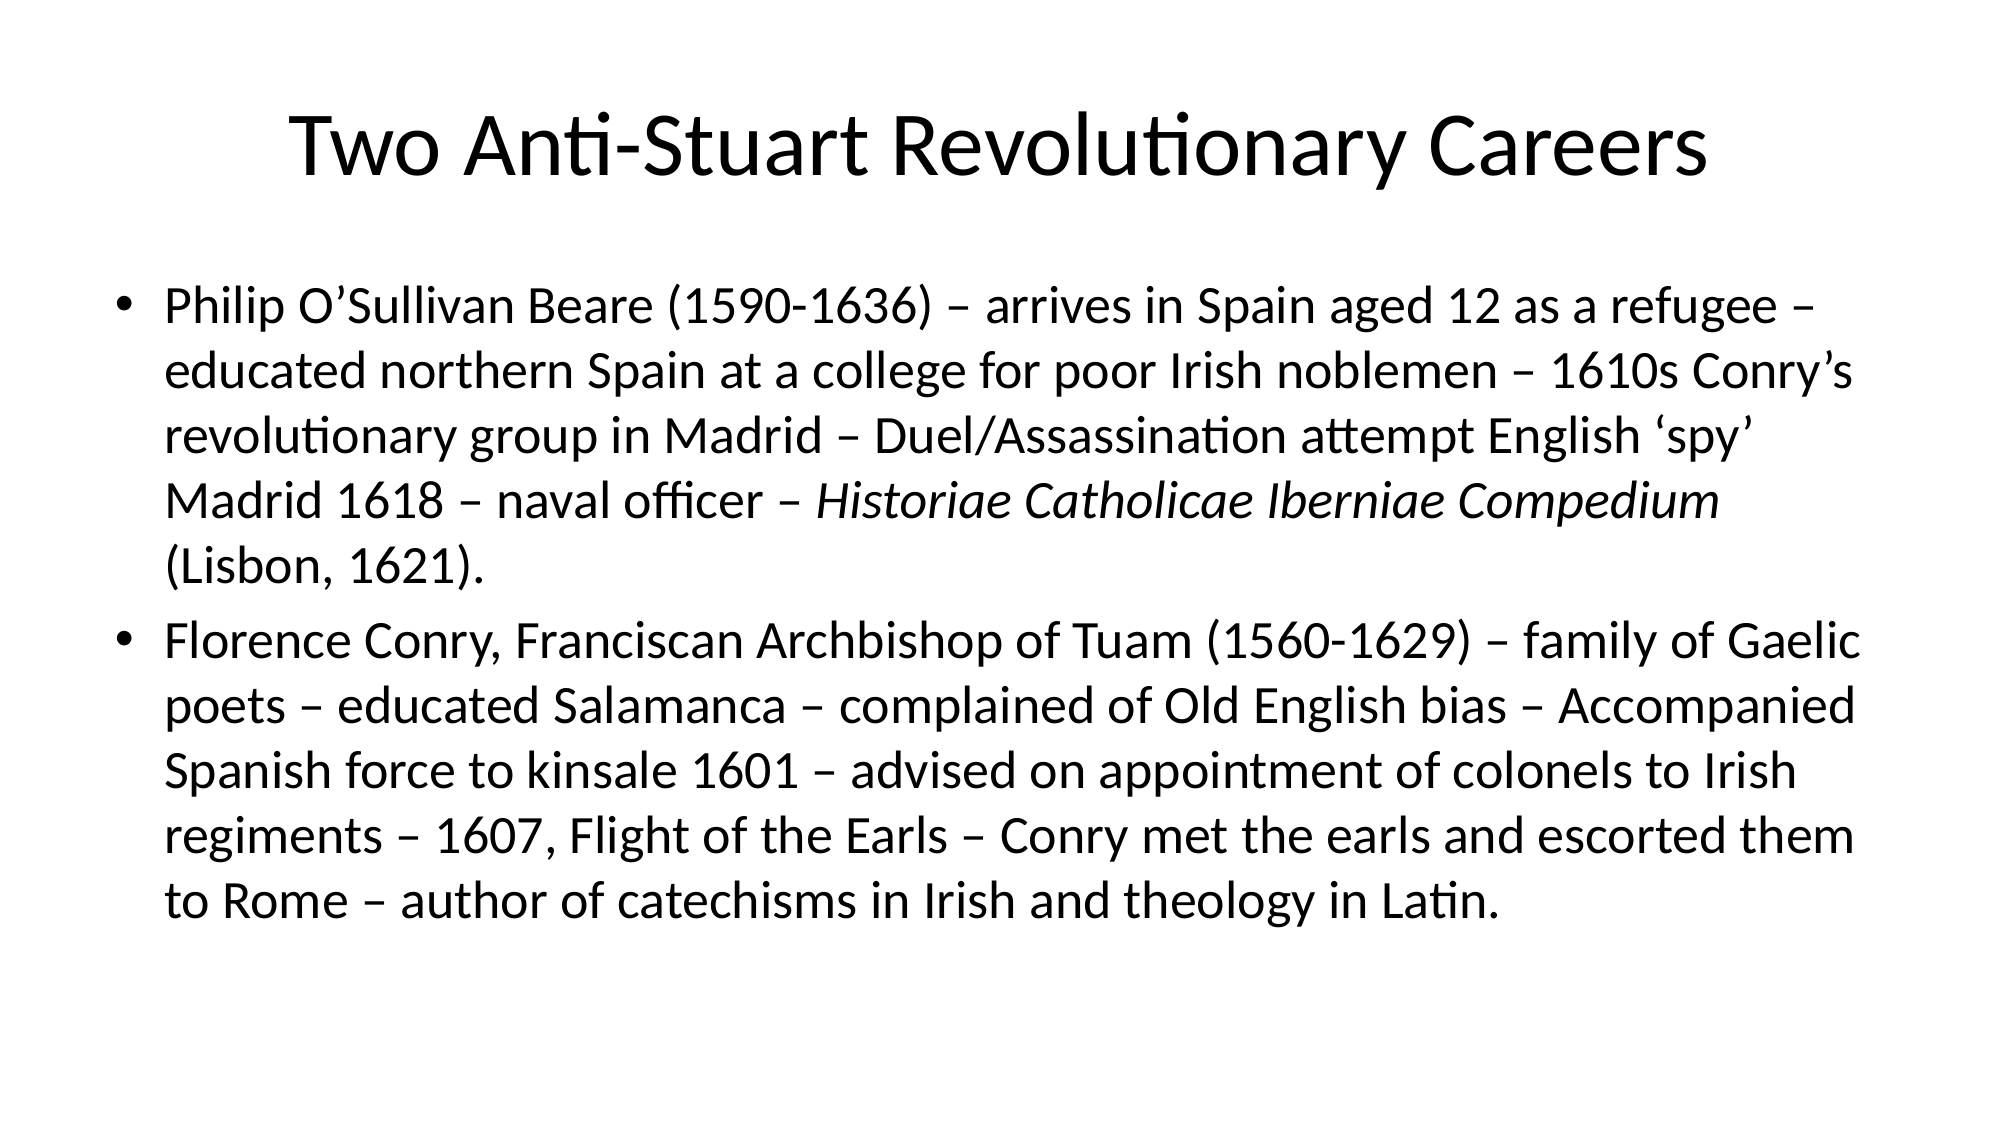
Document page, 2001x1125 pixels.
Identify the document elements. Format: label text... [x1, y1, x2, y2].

list Philip O’Sullivan Beare (1590-1636) – arrives in Spain aged 12 as a refugee – educated northern Spain at a college for poor Irish noblemen – 1610s Conry’s revolutionary group in Madrid – Duel/Assassination attempt English ‘spy’ Madrid 1618 – naval officer – Historiae Catholicae Iberniae Compedium (Lisbon, 1621). Florence Conry, Franciscan Archbishop of Tuam (1560-1629) – family of Gaelic poets – educated Salamanca – complained of Old English bias – Accompanied Spanish force to kinsale 1601 – advised on appointment of colonels to Irish regiments – 1607, Flight of the Earls – Conry met the earls and escorted them to Rome – author of catechisms in Irish and theology in Latin. [99, 262, 1900, 1005]
title Two Anti-Stuart Revolutionary Careers [99, 45, 1900, 233]
